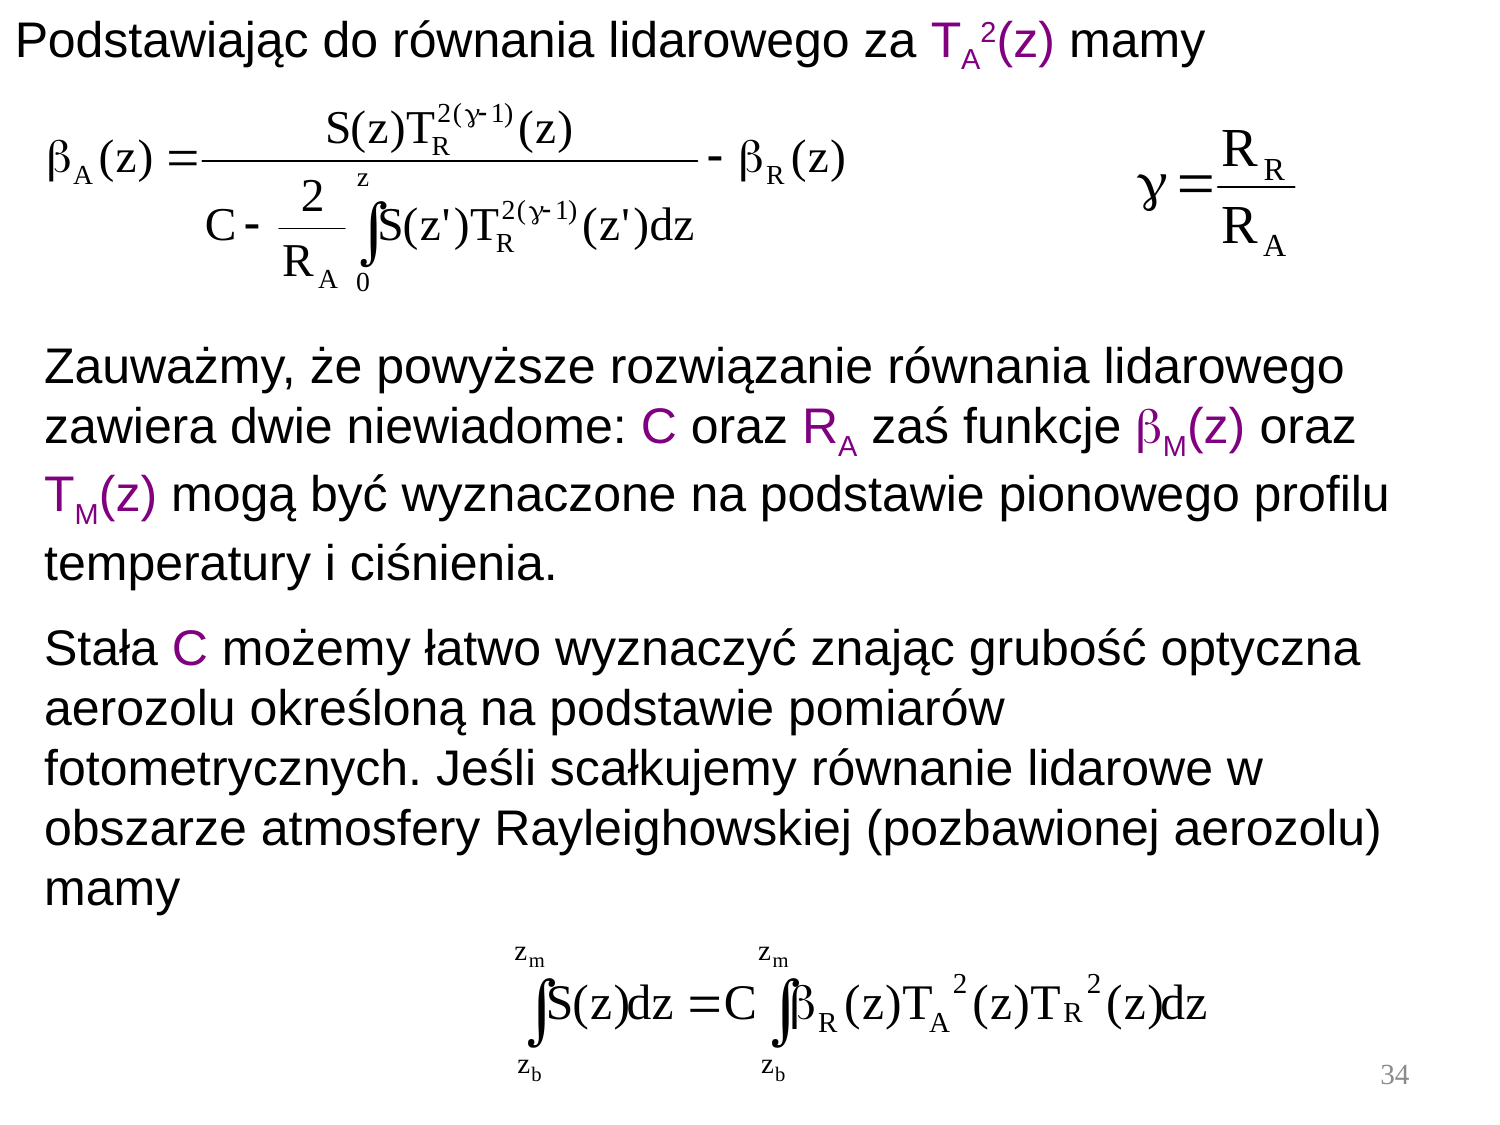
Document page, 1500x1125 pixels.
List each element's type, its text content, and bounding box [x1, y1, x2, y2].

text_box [40, 89, 856, 303]
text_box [506, 928, 1219, 1091]
text_box Zauważmy, że powyższe rozwiązanie równania lidarowego zawiera dwie niewiadome: C oraz RA zaś funkcje M(z) oraz TM(z) mogą być wyznaczone na podstawie pionowego profilu temperatury i ciśnienia. Stała C możemy łatwo wyznaczyć znając grubość optyczna aerozolu określoną na podstawie pomiarów fotometrycznych. Jeśli scałkujemy równanie lidarowe w obszarze atmosfery Rayleighowskiej (pozbawionej aerozolu) mamy [29, 326, 1412, 923]
slide_number 34 [1074, 1042, 1425, 1103]
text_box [1127, 113, 1307, 270]
text_box Podstawiając do równania lidarowego za TA2(z) mamy [0, 0, 1459, 83]
